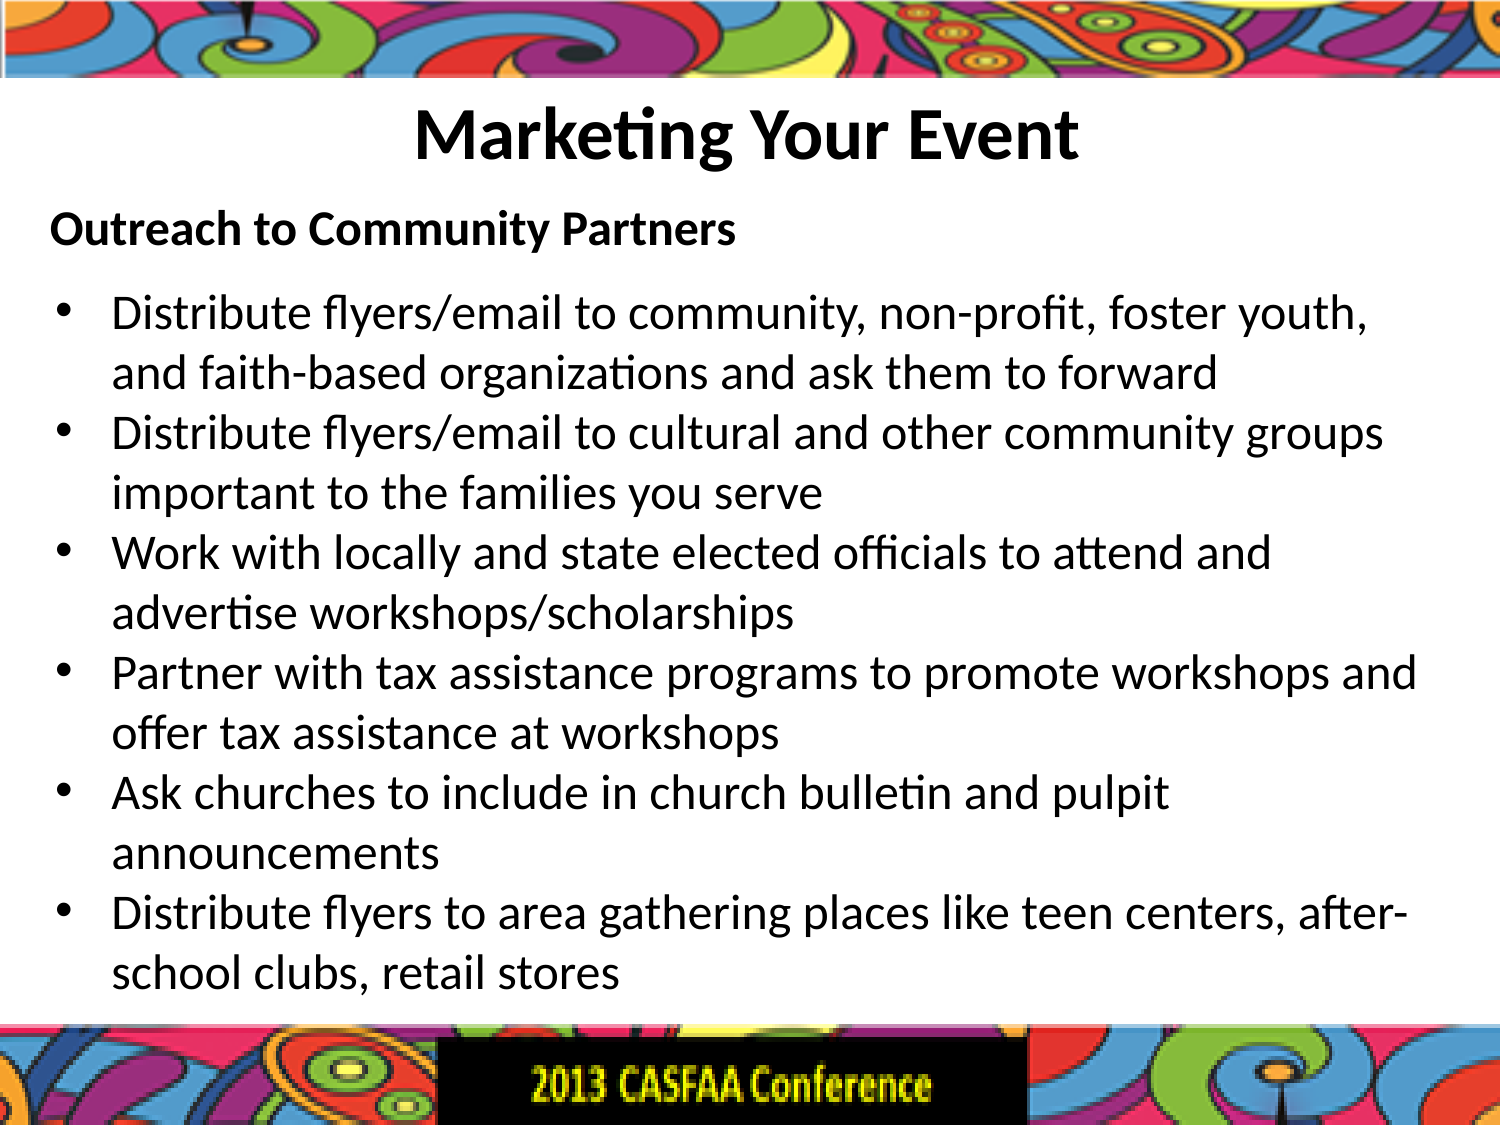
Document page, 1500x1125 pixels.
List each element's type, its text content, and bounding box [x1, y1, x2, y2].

text_box Distribute flyers/email to community, non-profit, foster youth, and faith-based organizations and ask them to forward Distribute flyers/email to cultural and other community groups important to the families you serve Work with locally and state elected officials to attend and advertise workshops/scholarships Partner with tax assistance programs to promote workshops and offer tax assistance at workshops Ask churches to include in church bulletin and pulpit announcements Distribute flyers to area gathering places like teen centers, after-school clubs, retail stores [40, 271, 1468, 1023]
picture [0, 1024, 1500, 1125]
text_box Marketing Your Event [6, 86, 1488, 183]
picture [0, 0, 1500, 78]
text_box Outreach to Community Partners [12, 188, 1488, 263]
